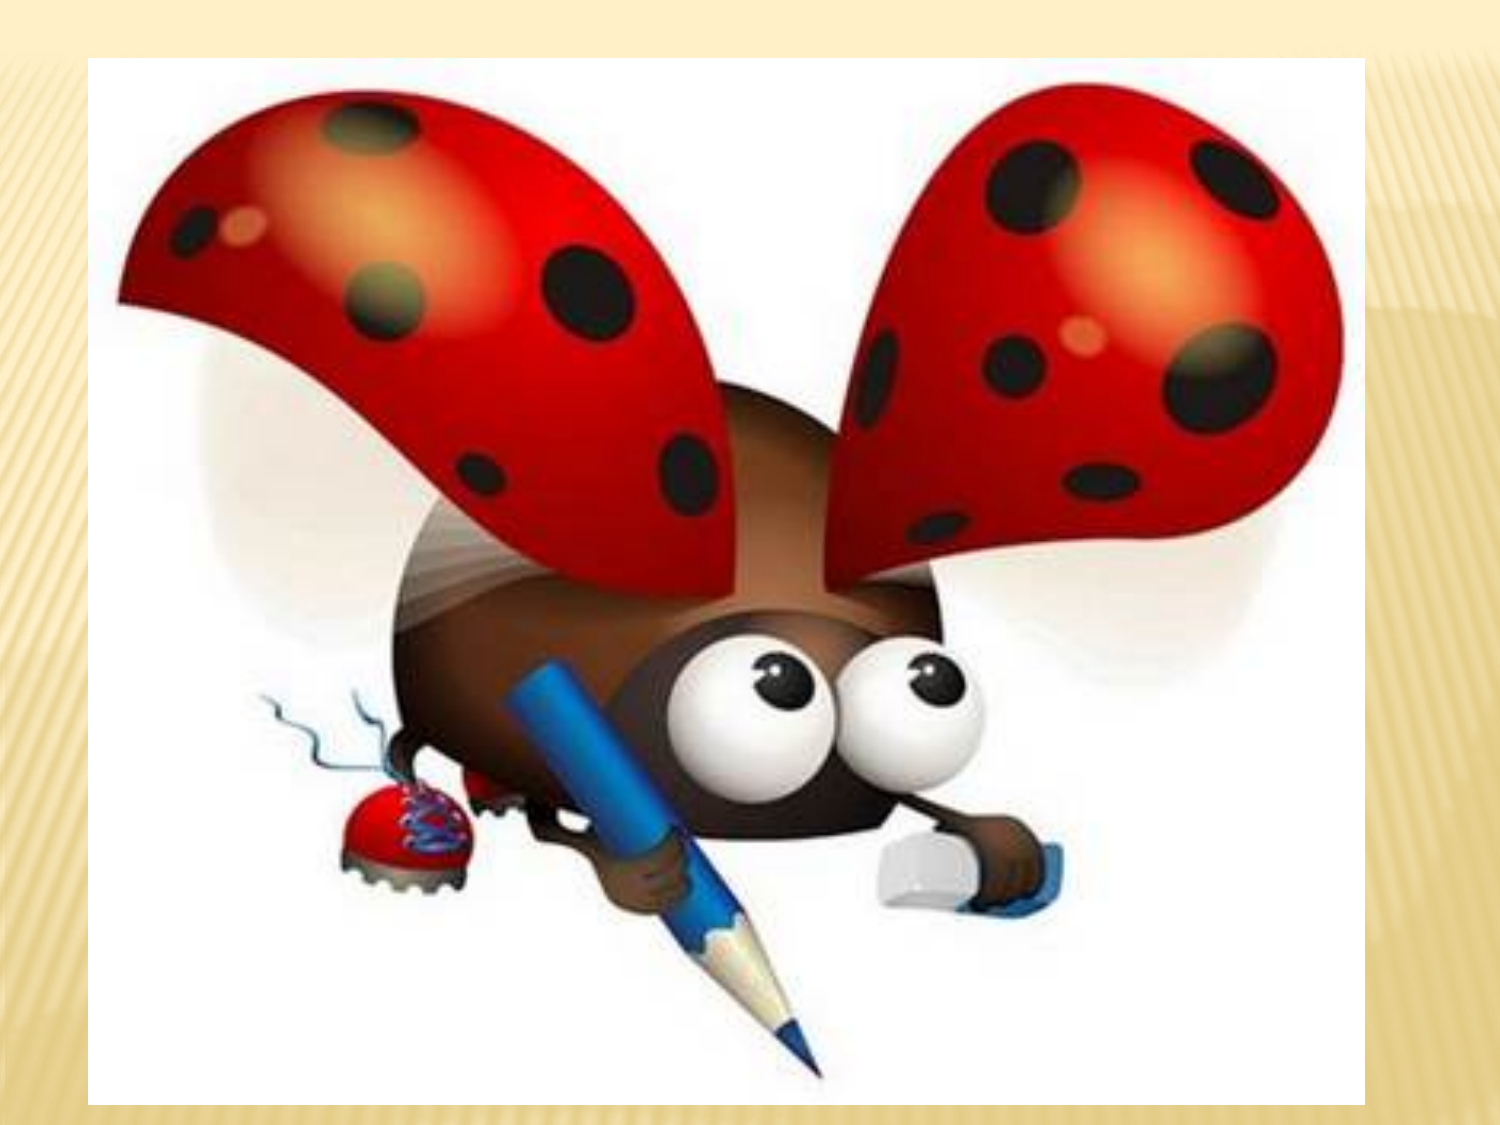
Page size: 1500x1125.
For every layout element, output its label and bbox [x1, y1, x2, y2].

picture [88, 58, 1365, 1106]
